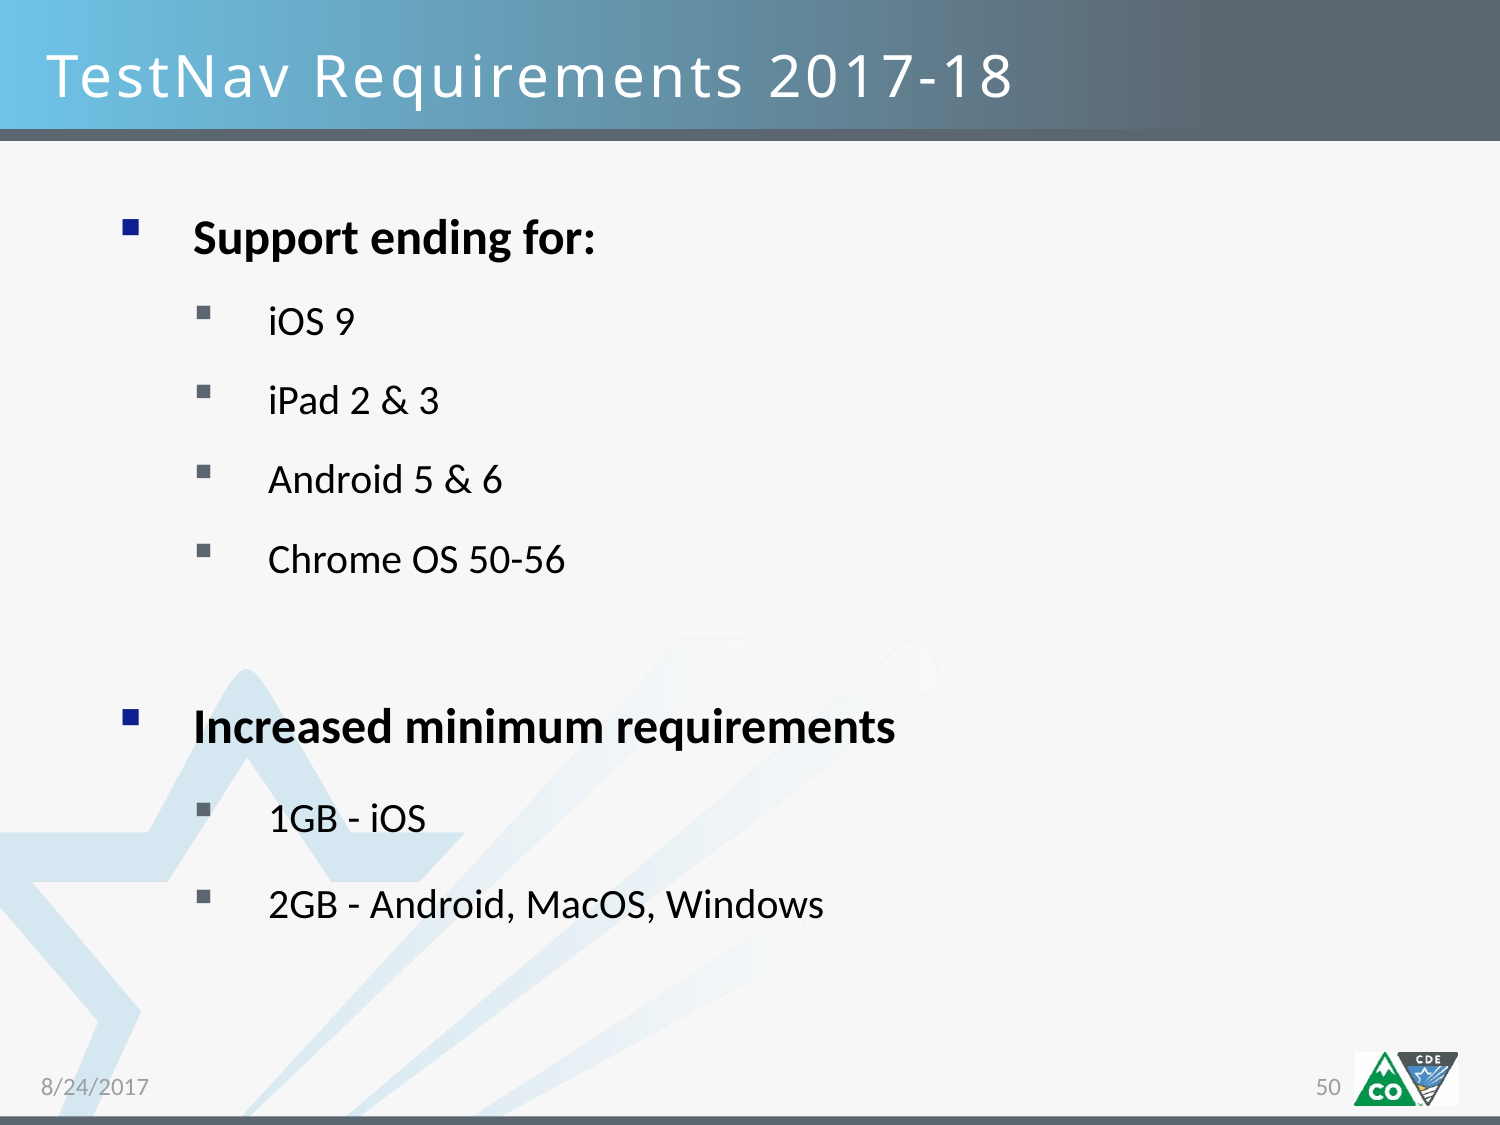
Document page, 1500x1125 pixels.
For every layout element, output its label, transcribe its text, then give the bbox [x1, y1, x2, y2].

picture [0, 576, 1002, 1116]
list Support ending for: iOS 9 iPad 2 & 3 Android 5 & 6 Chrome OS 50-56 Increased minimum requirements 1GB - iOS 2GB - Android, MacOS, Windows [103, 197, 1397, 1024]
title TestNav Requirements 2017-18 [31, 31, 1326, 117]
picture [1354, 1052, 1458, 1106]
